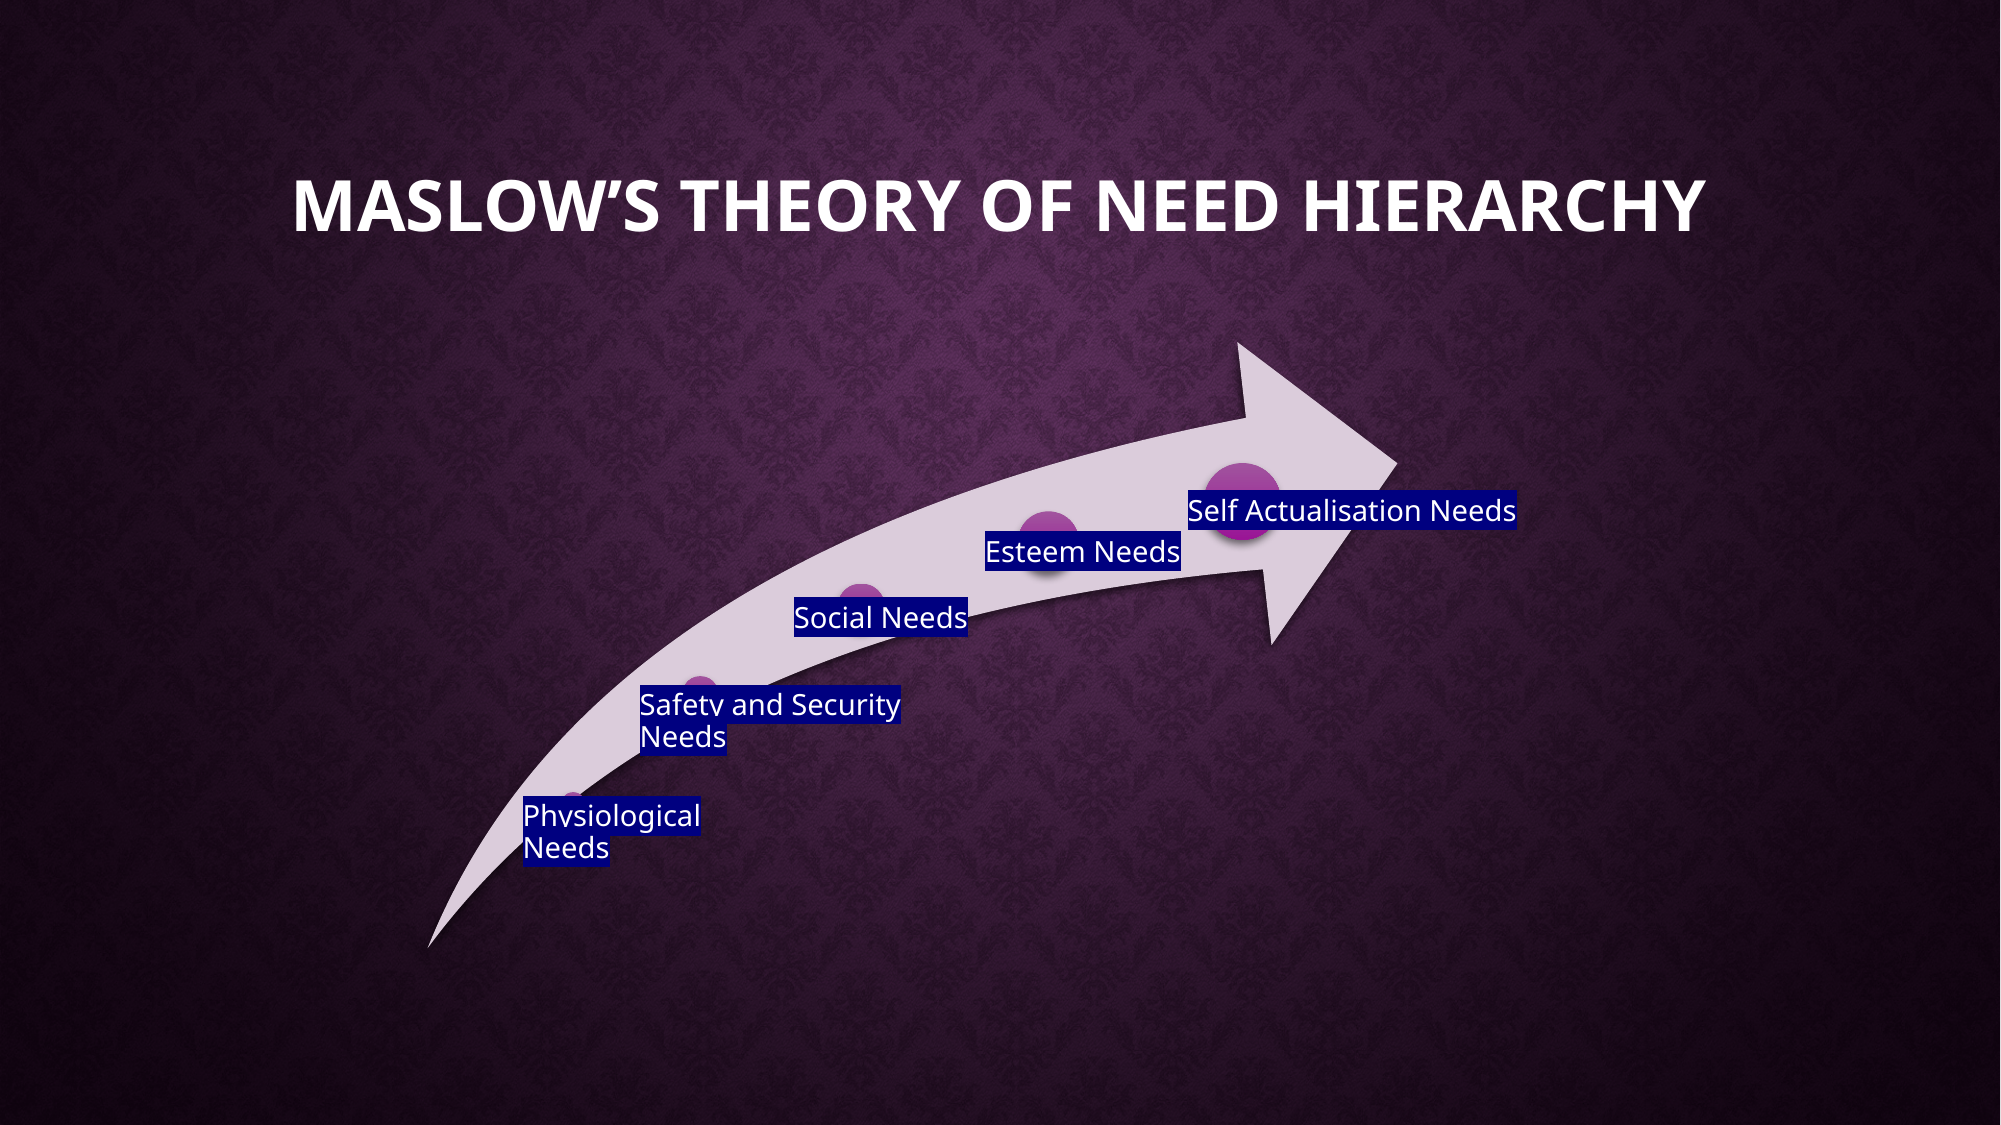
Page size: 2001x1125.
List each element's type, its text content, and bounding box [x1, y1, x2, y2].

title Maslow’s Theory of Need Hierarchy [149, 99, 1849, 318]
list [149, 343, 1849, 951]
